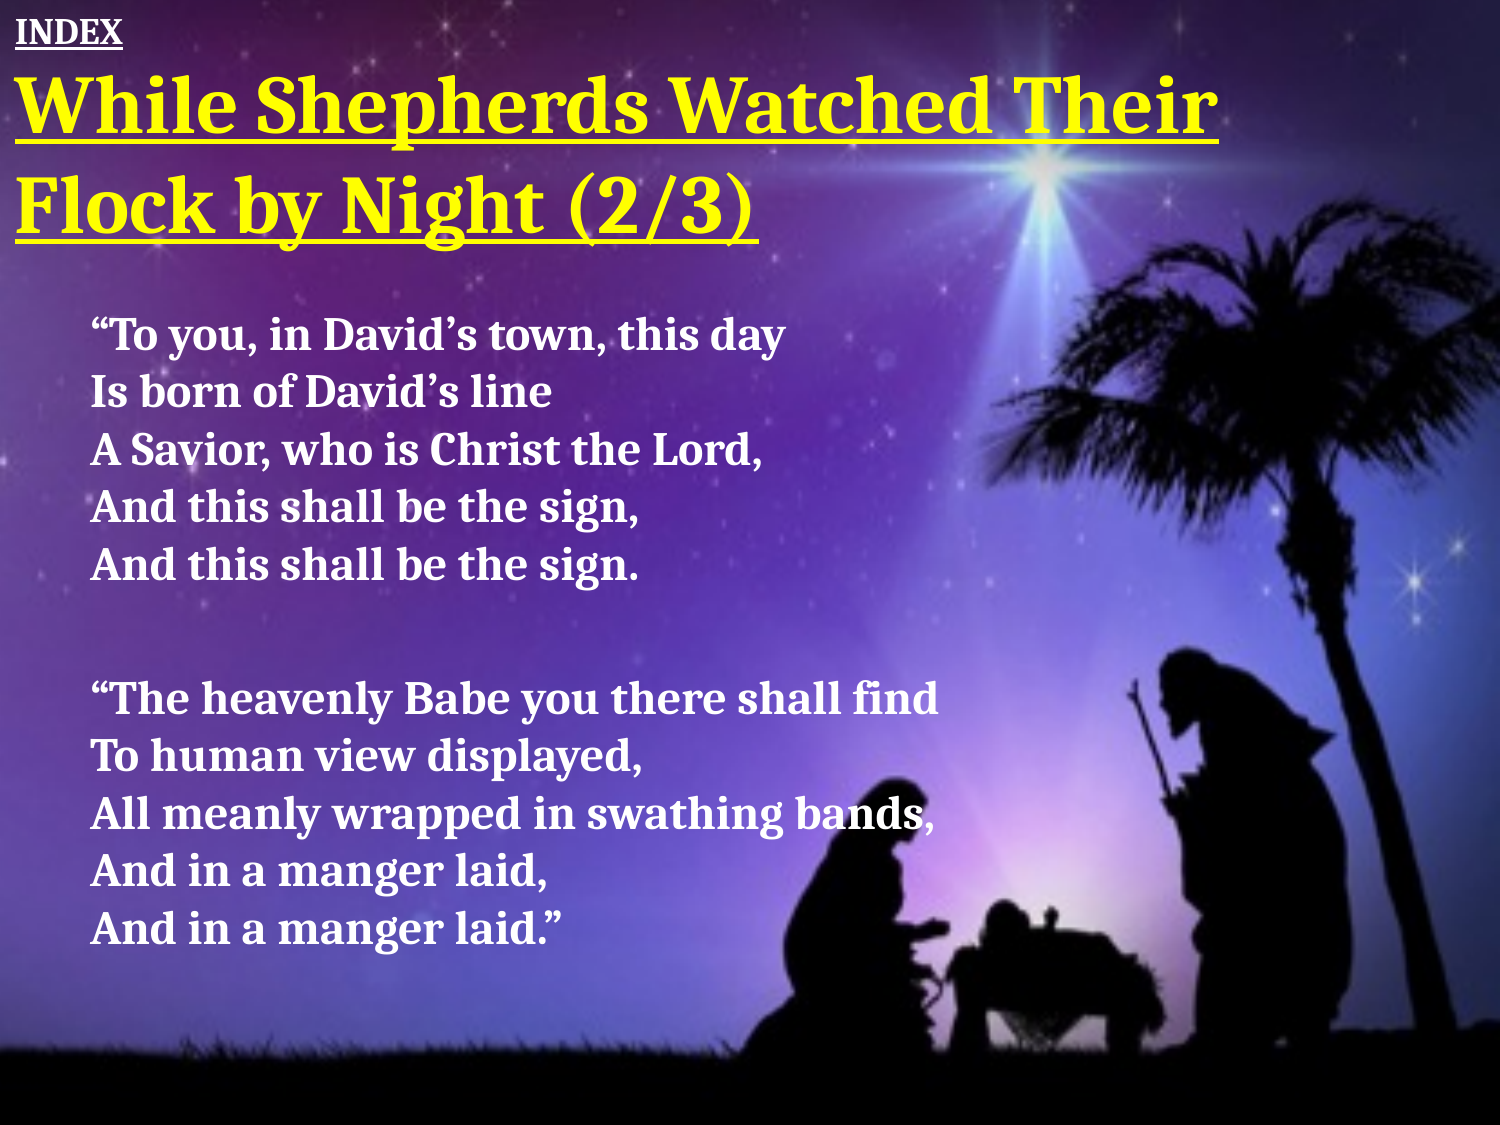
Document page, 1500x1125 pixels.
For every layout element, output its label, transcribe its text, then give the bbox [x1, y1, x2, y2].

text_box INDEX [0, 0, 150, 50]
list “To you, in David’s town, this day Is born of David’s line A Savior, who is Christ the Lord, And this shall be the sign, And this shall be the sign. “The heavenly Babe you there shall find To human view displayed, All meanly wrapped in swathing bands, And in a manger laid, And in a manger laid.” [75, 295, 1168, 1038]
picture [0, 0, 1500, 1125]
text_box While Shepherds Watched Their Flock by Night (2/3) [0, 50, 1450, 250]
